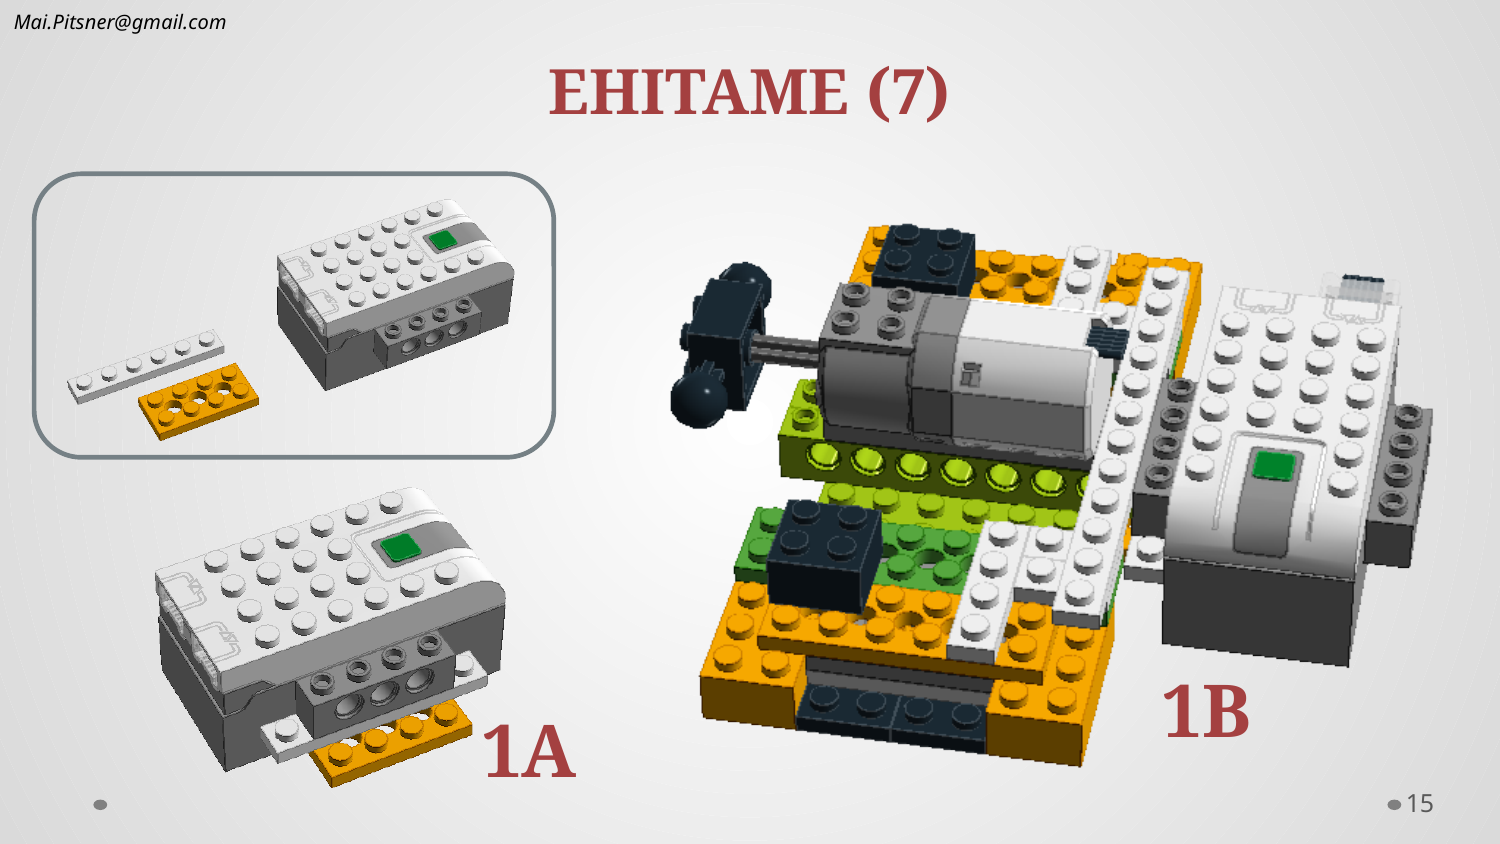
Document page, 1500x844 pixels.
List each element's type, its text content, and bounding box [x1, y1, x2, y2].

text_box 1A [461, 681, 597, 800]
text_box [31, 171, 557, 460]
picture [52, 192, 530, 446]
slide_number 15 [1401, 782, 1494, 827]
picture [141, 473, 530, 789]
text_box Mai.Pitsner@gmail.com [0, 2, 74, 42]
picture [661, 202, 1448, 789]
text_box EHITAME (7) [74, 0, 1425, 135]
